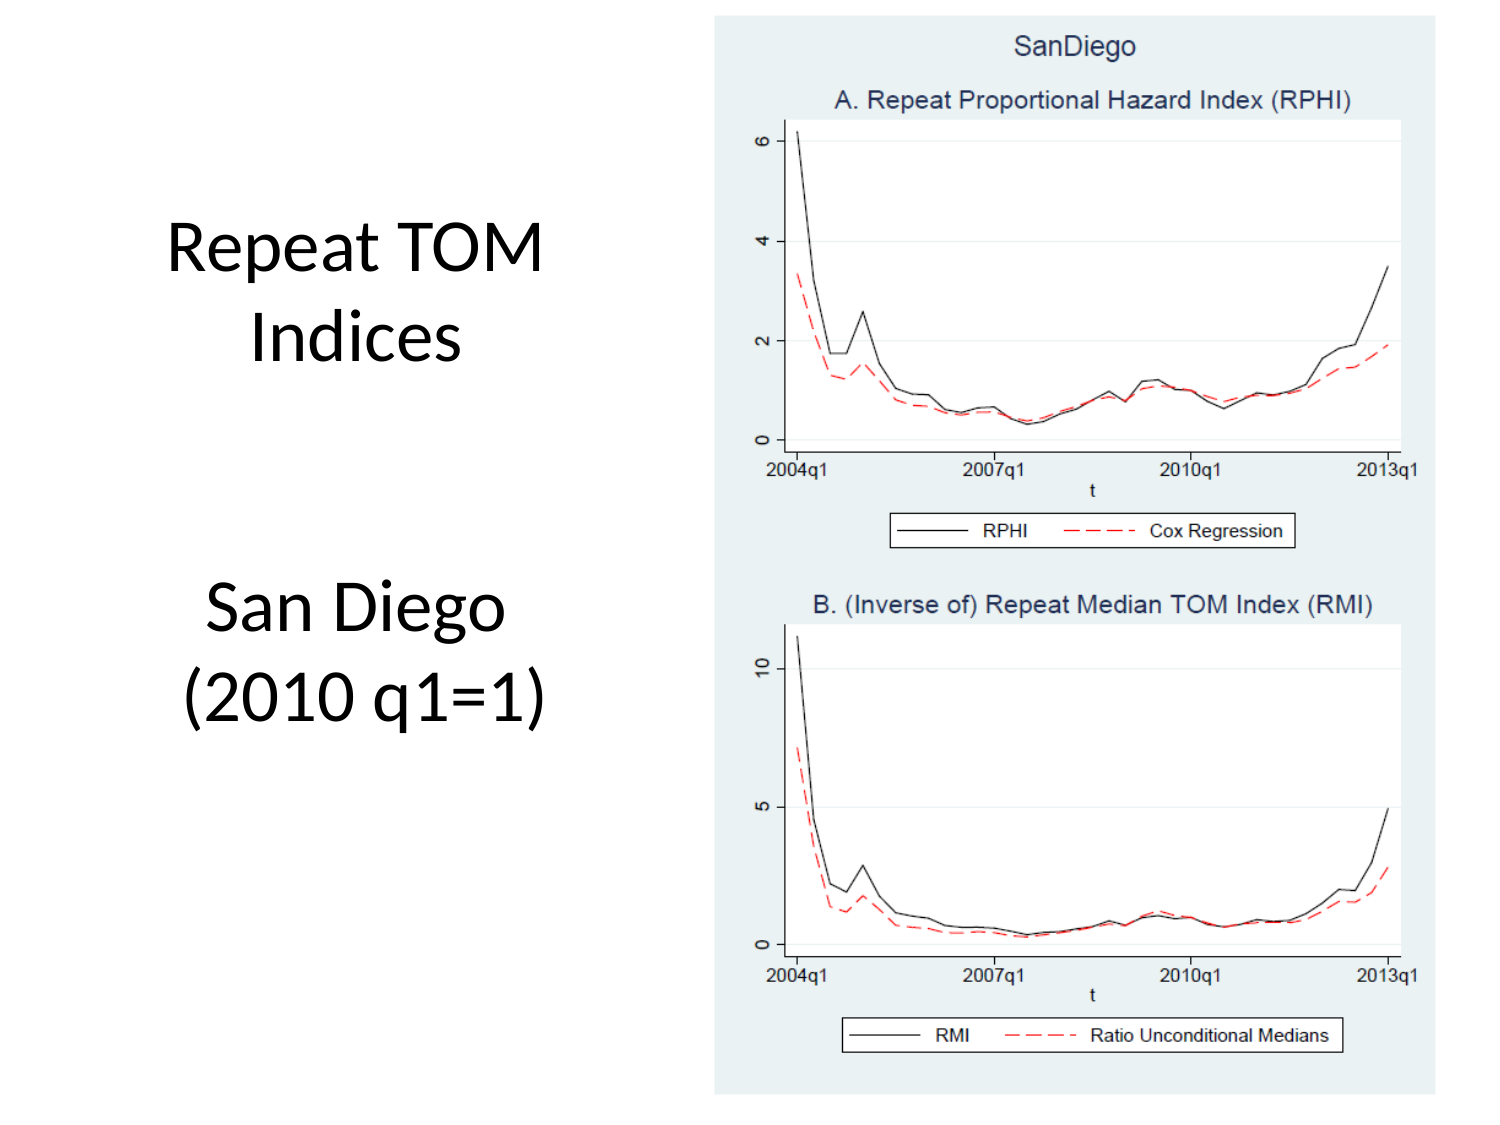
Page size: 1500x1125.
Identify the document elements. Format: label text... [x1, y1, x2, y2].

picture [712, 12, 1438, 1098]
title Repeat TOM Indices San Diego (2010 q1=1) [75, 45, 638, 888]
